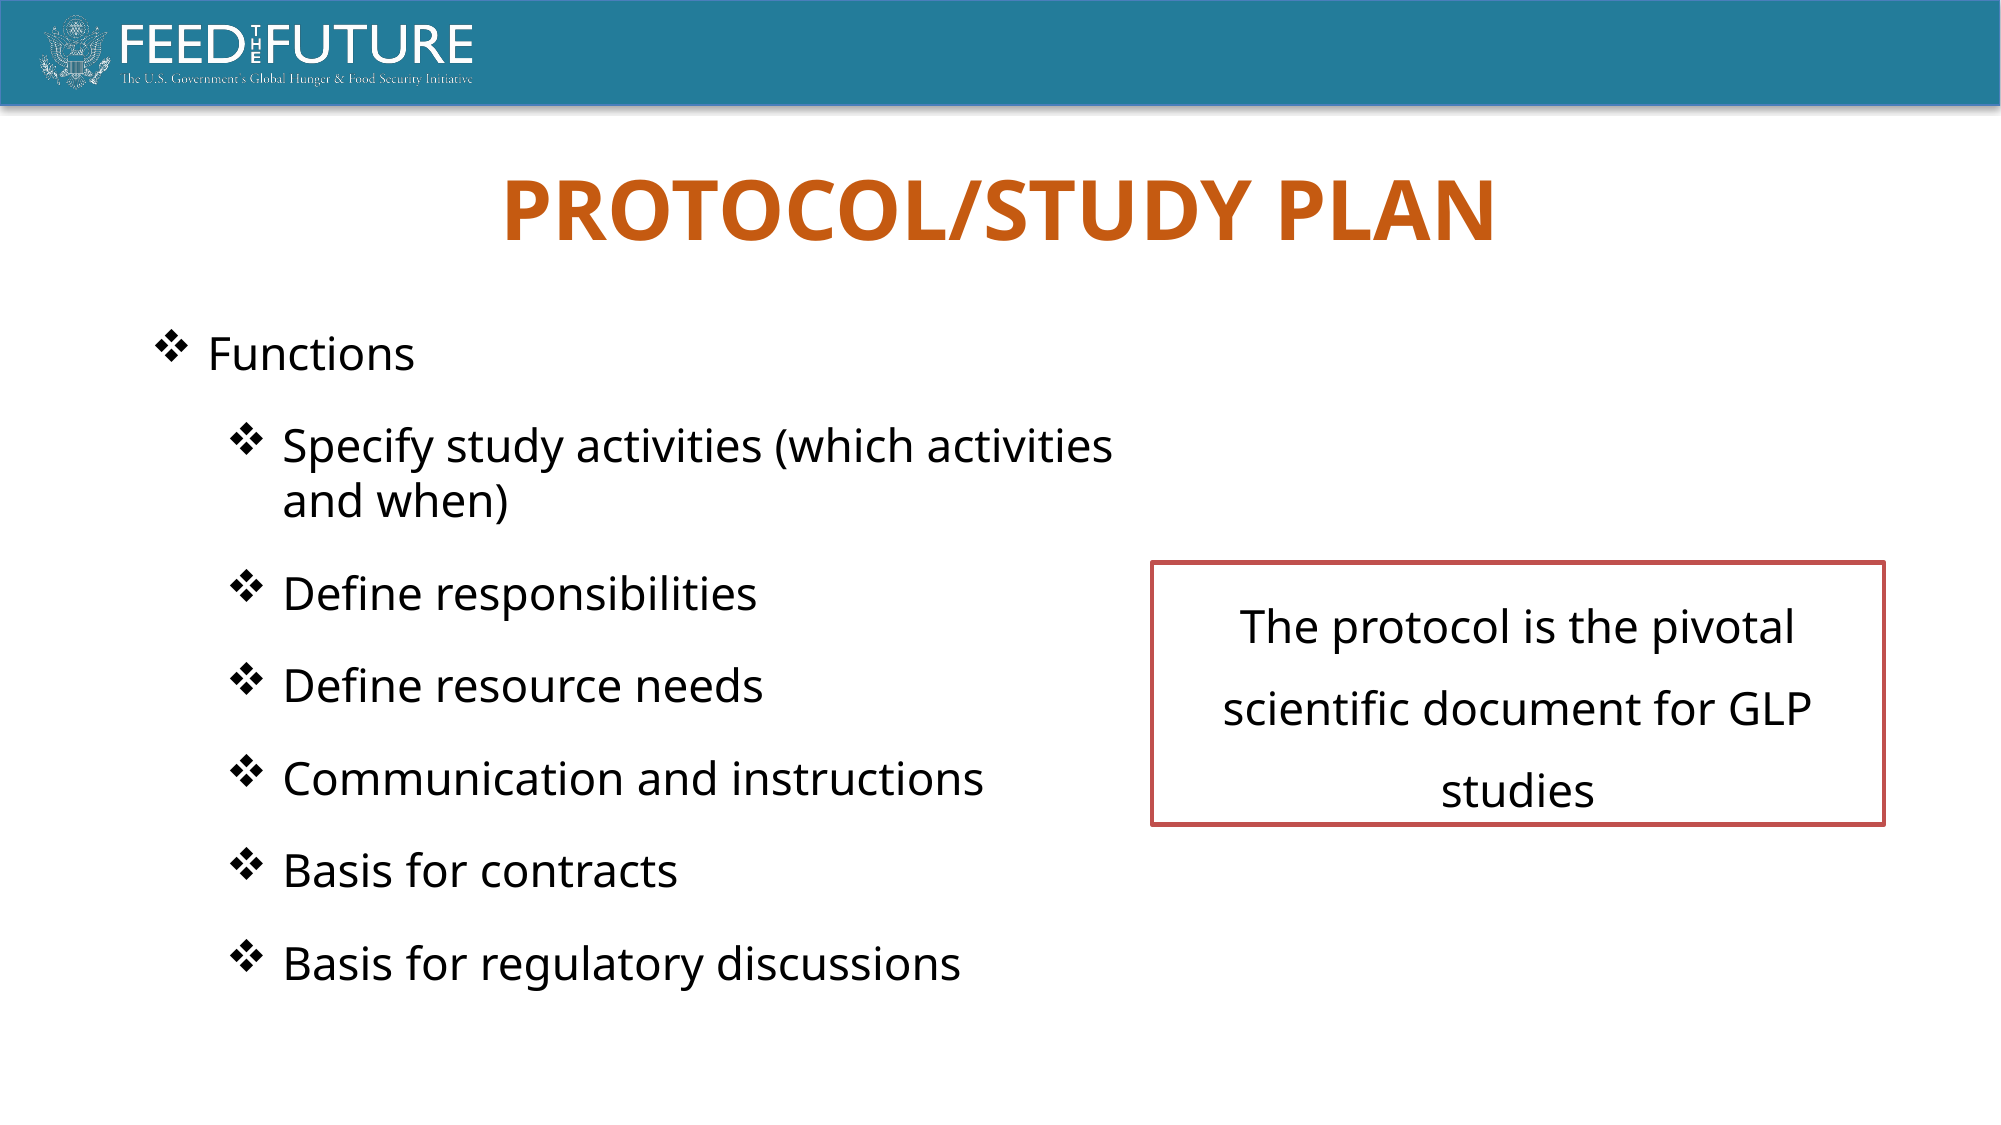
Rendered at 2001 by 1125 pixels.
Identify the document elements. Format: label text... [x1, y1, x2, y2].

text_box The protocol is the pivotal scientific document for GLP studies [1150, 560, 1886, 827]
text_box Functions Specify study activities (which activities and when) Define responsibilities Define resource needs Communication and instructions Basis for contracts Basis for regulatory discussions [135, 317, 1152, 1064]
text_box PROTOCOL/STUDY PLAN [99, 149, 1900, 248]
